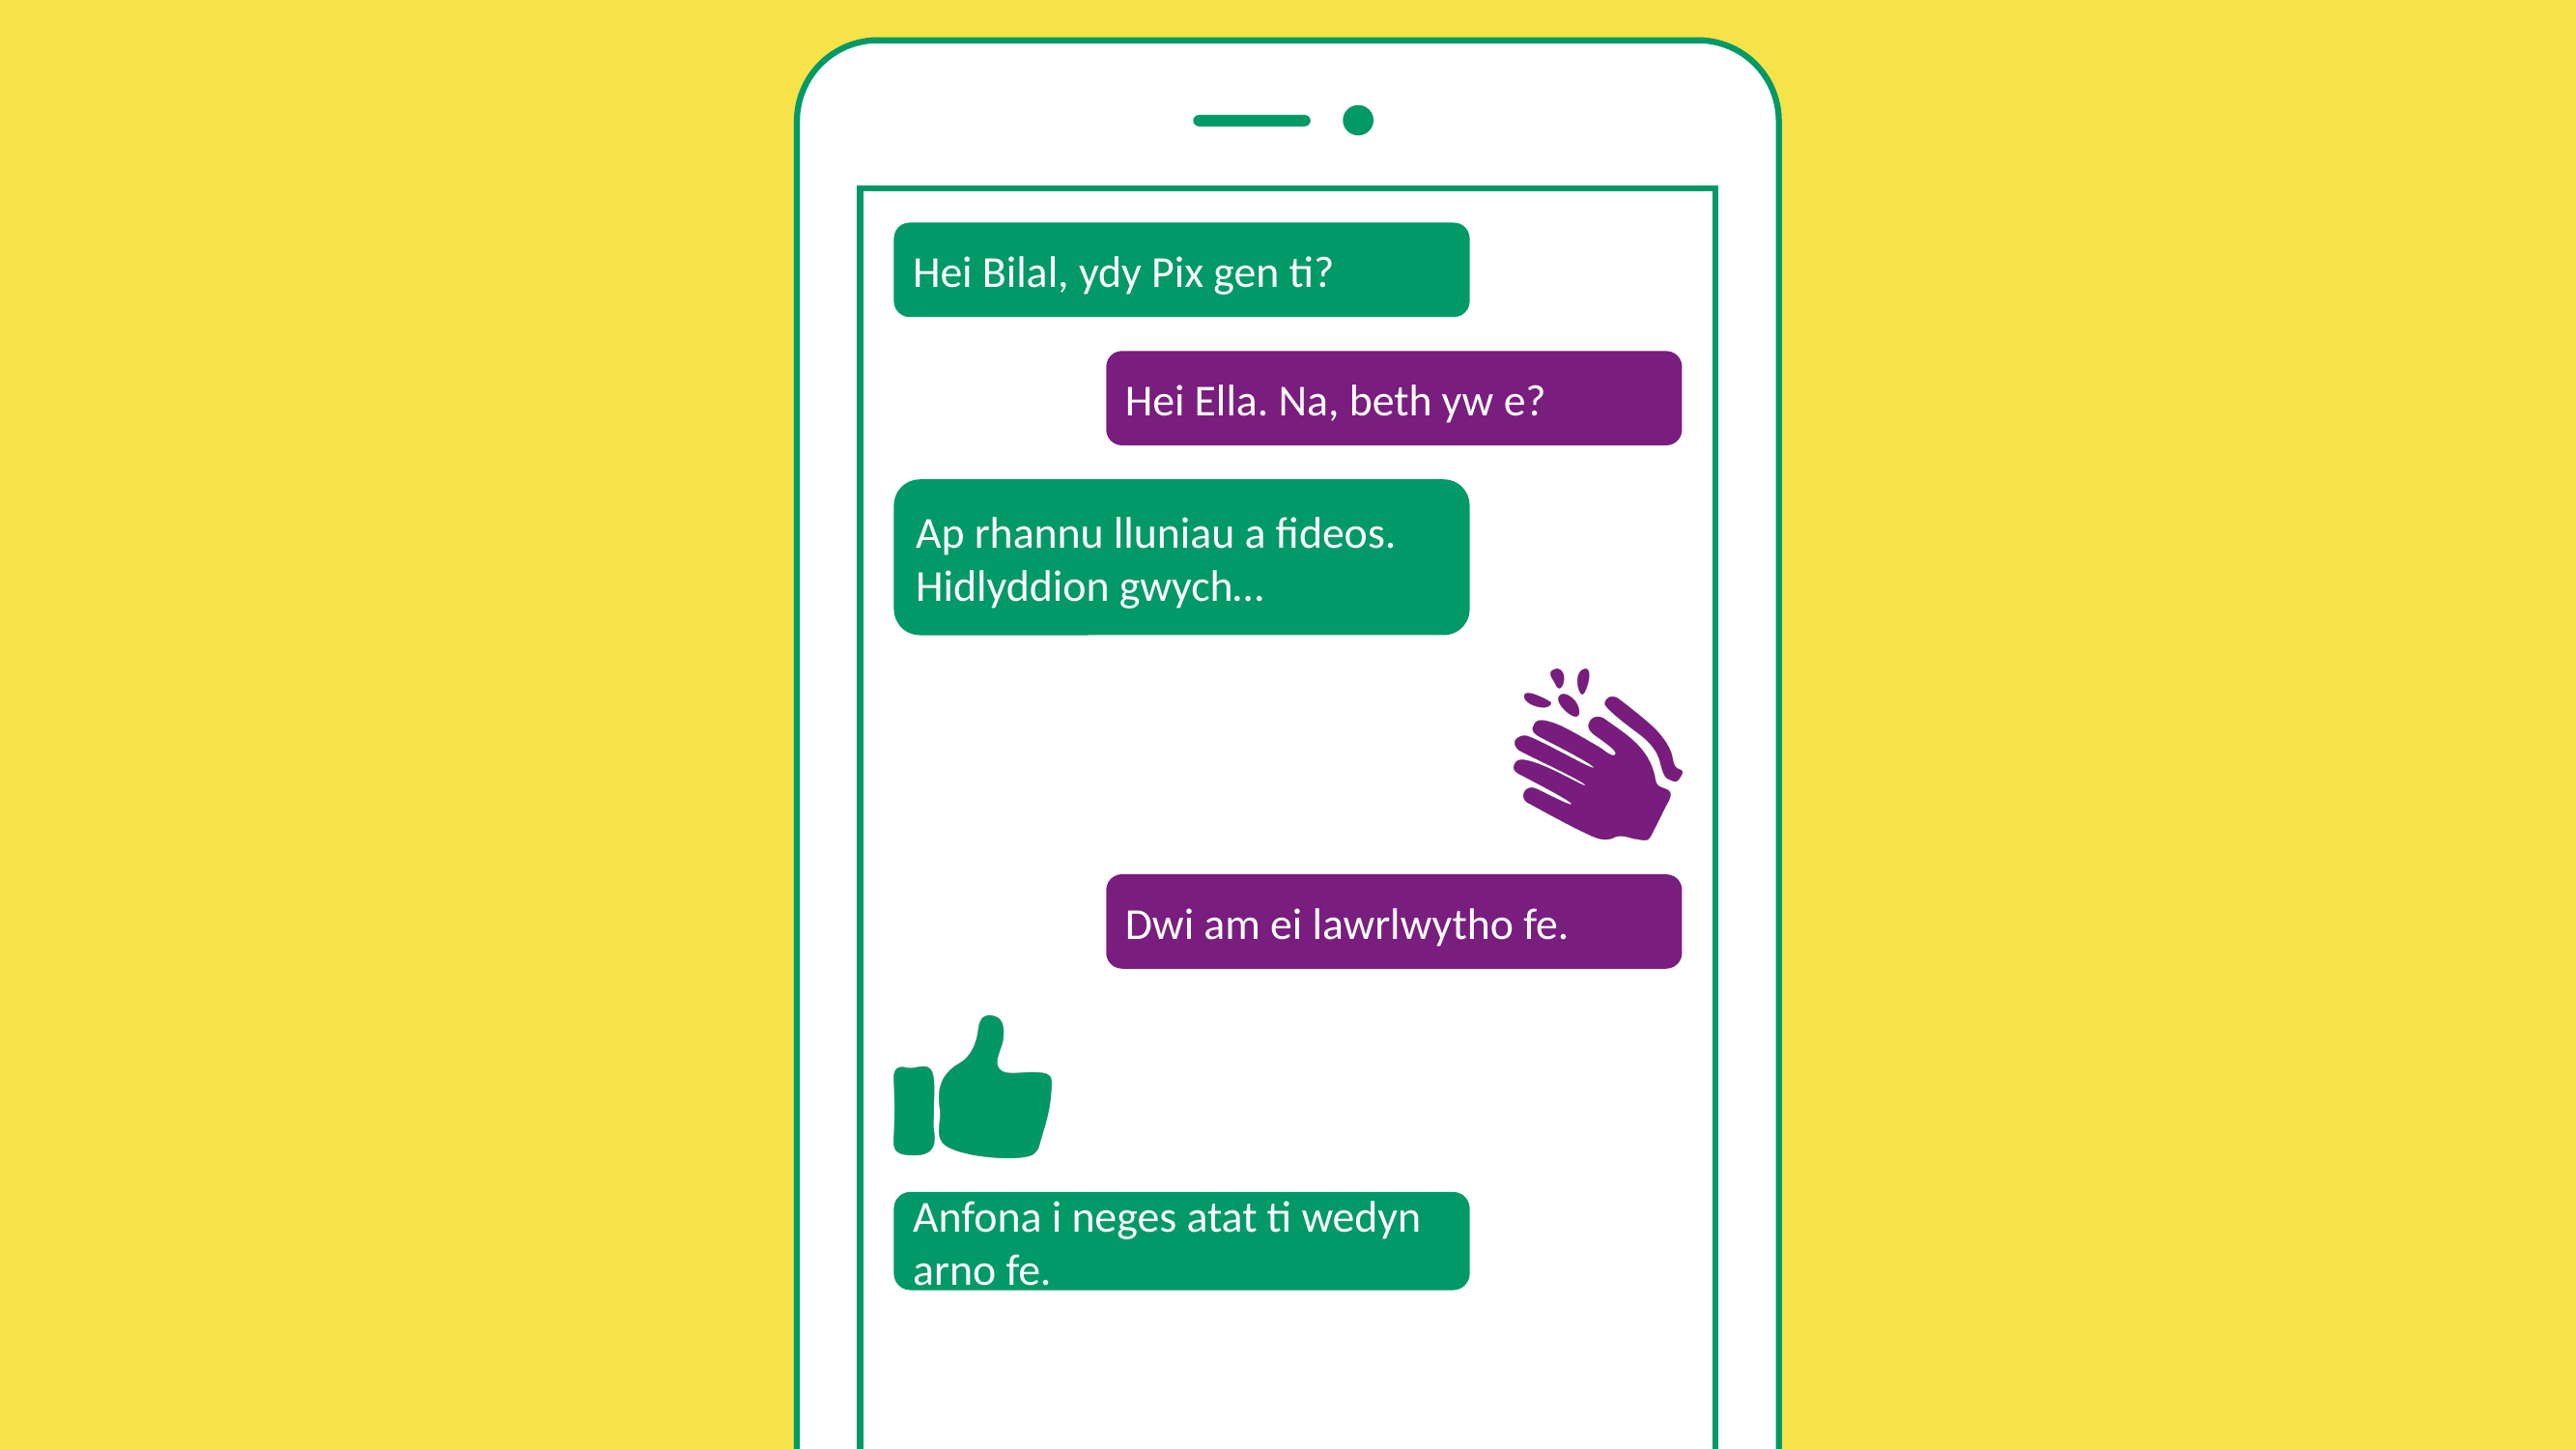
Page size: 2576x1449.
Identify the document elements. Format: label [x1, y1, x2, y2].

picture [1514, 668, 1683, 840]
text_box [797, 40, 1779, 1449]
picture [893, 1014, 1052, 1158]
